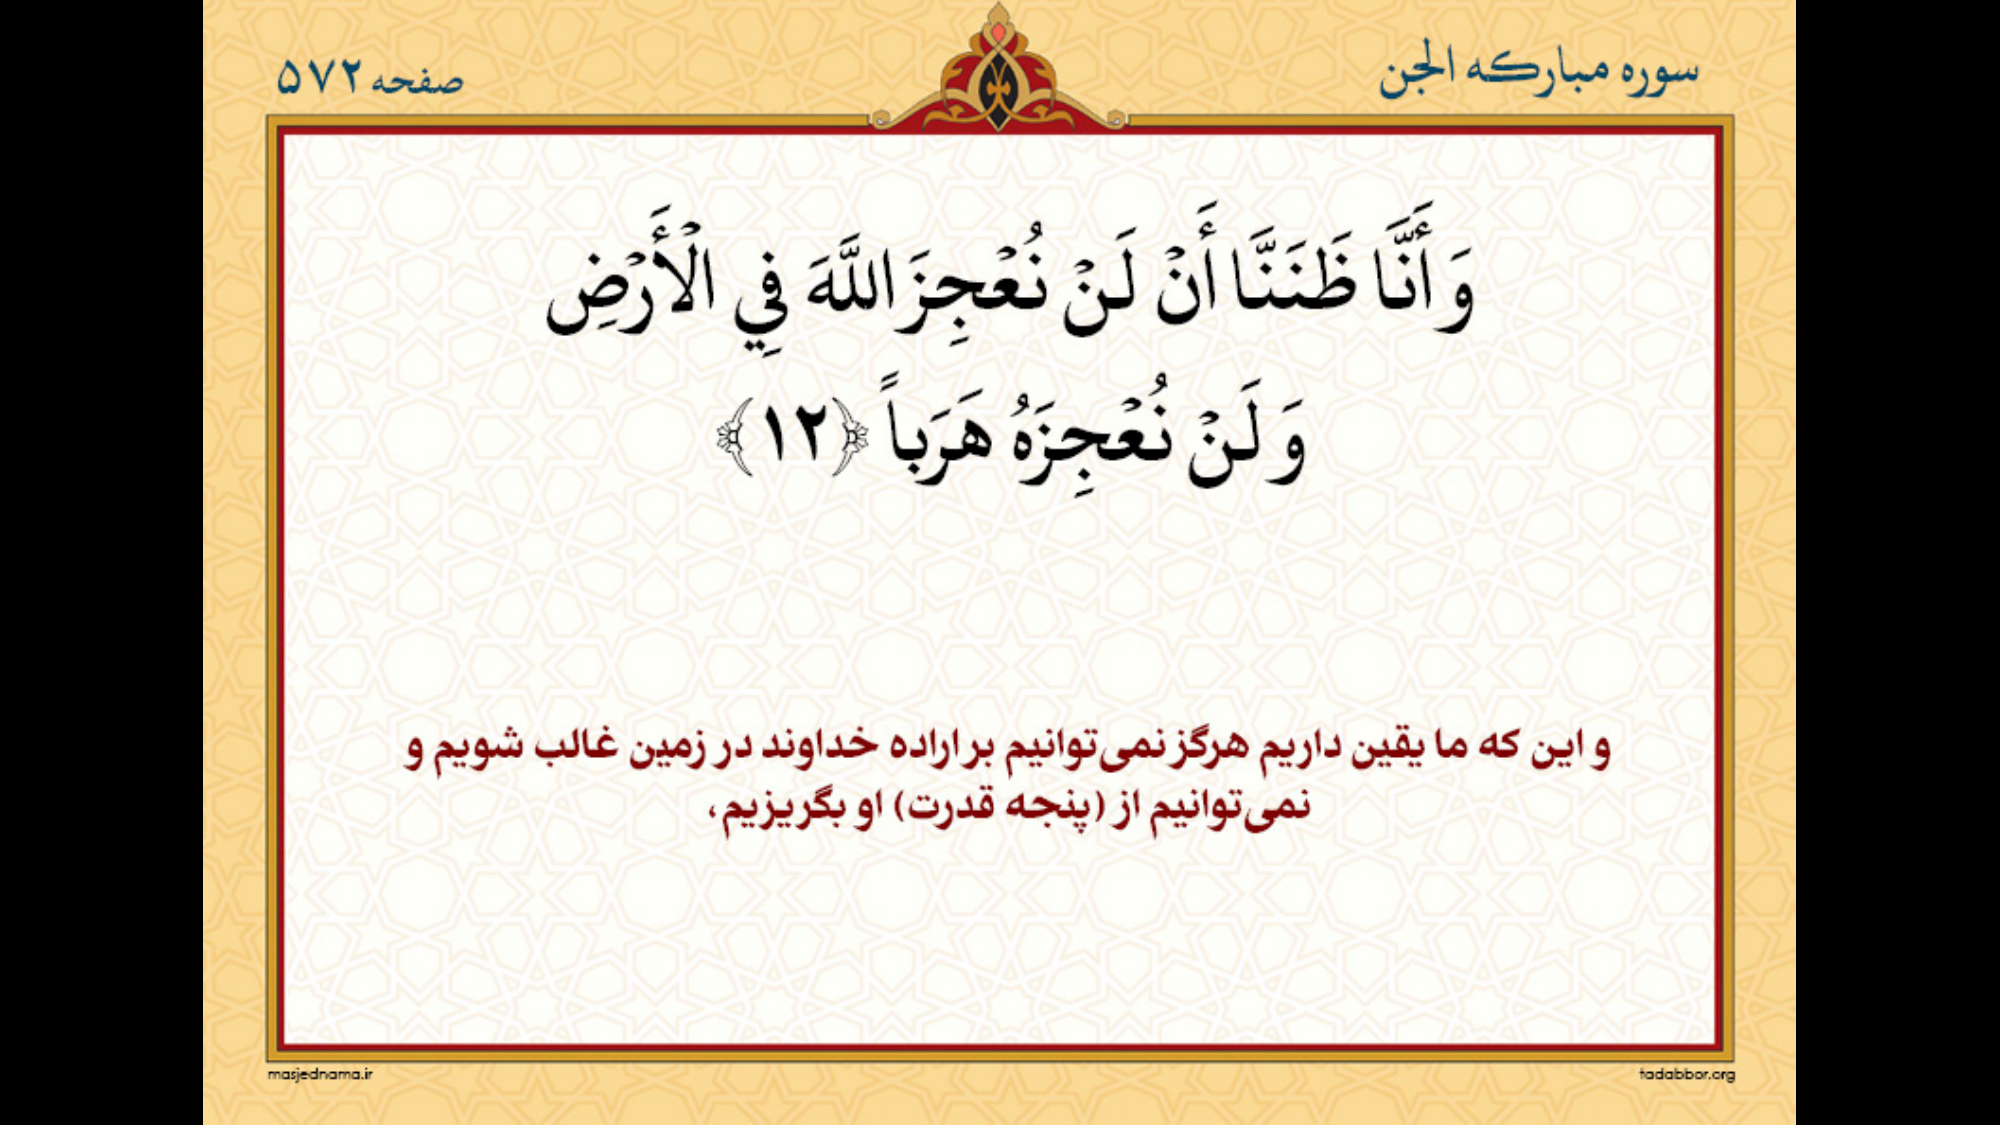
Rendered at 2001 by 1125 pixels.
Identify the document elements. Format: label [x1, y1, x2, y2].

picture [203, 0, 1796, 1125]
